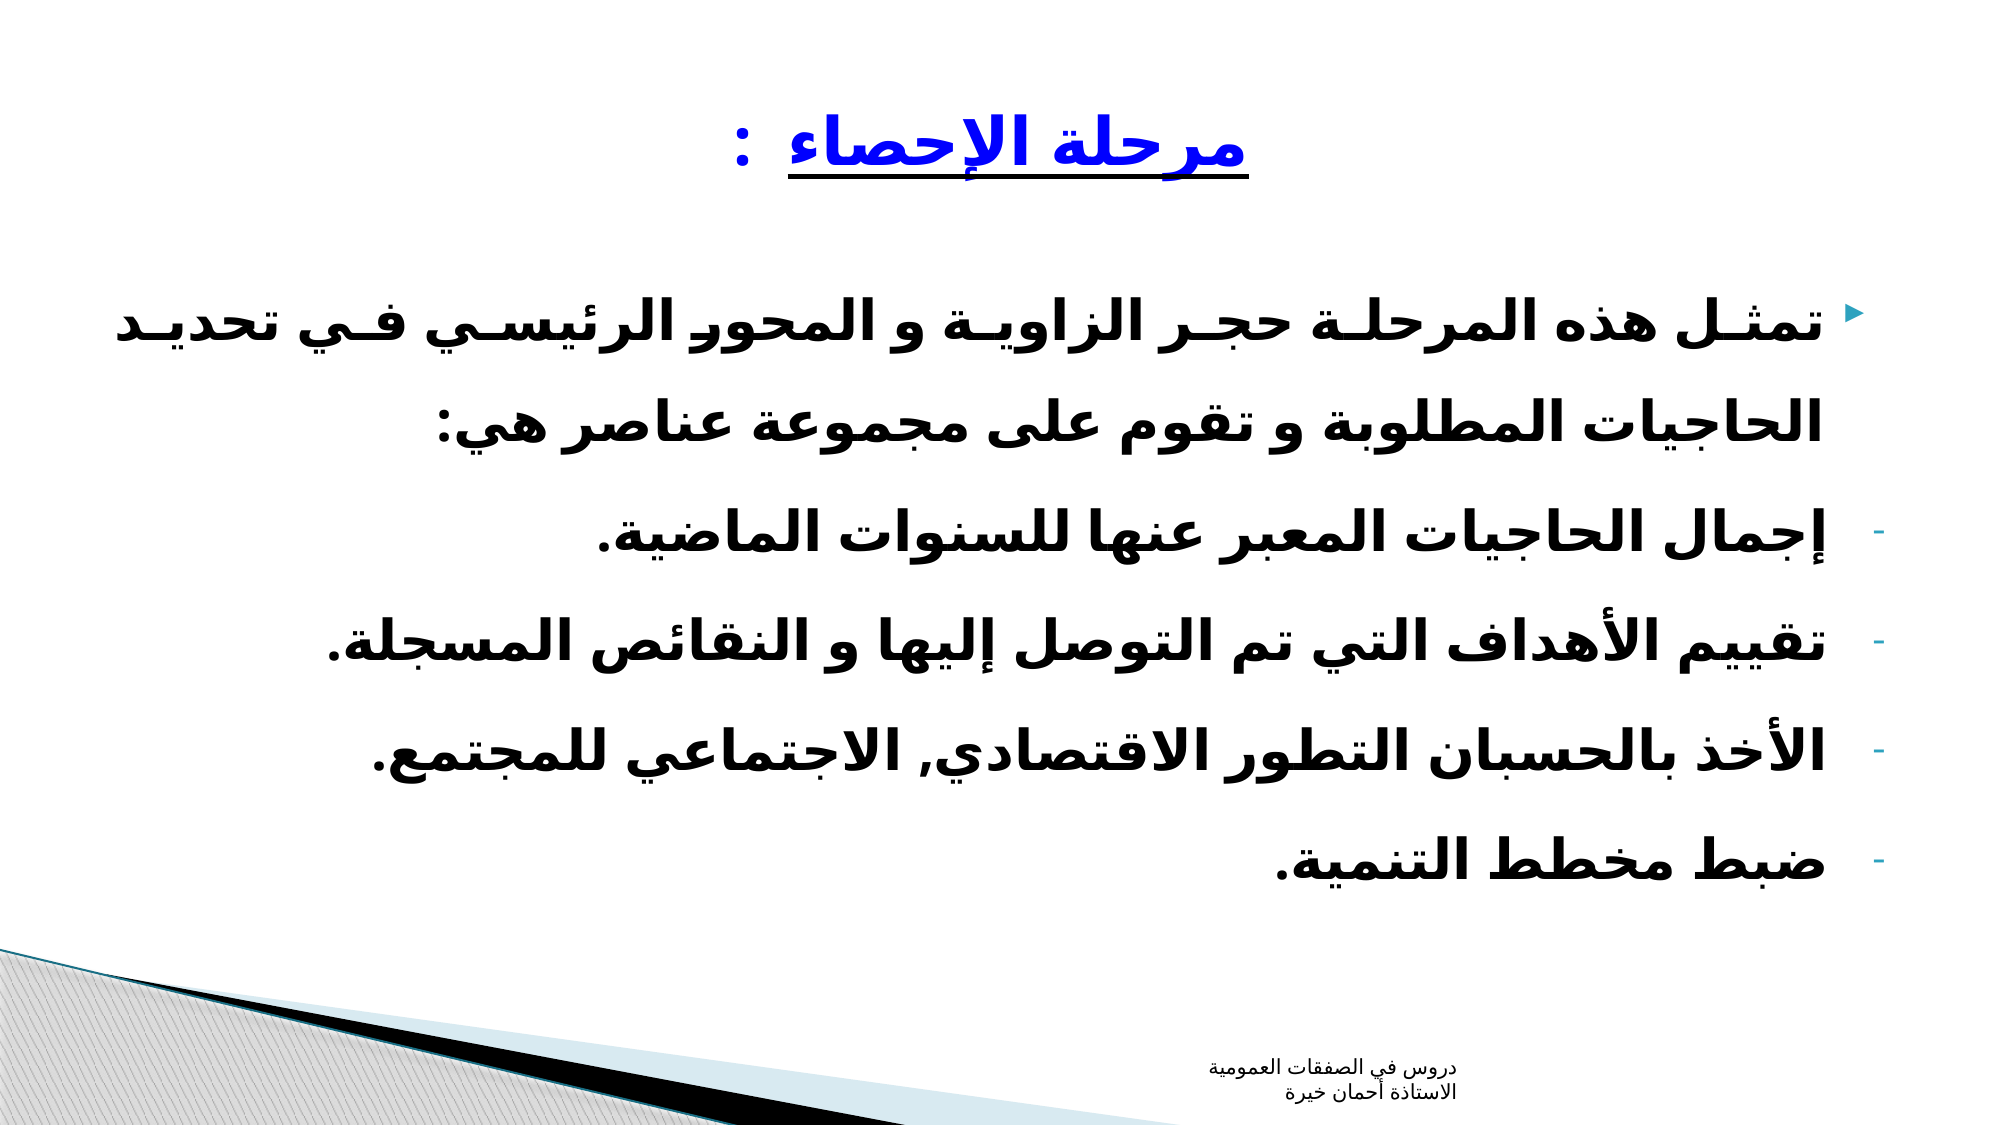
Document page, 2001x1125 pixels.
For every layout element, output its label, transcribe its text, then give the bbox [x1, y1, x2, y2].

footer دروس في الصفقات العمومية الاستاذة أحمان خيرة [957, 1051, 1473, 1112]
list تمثل هذه المرحلة حجر الزاوية و المحور الرئيسي في تحديد الحاجيات المطلوبة و تقوم على مجموعة عناصر هي: إجمال الحاجيات المعبر عنها للسنوات الماضية. تقييم الأهداف التي تم التوصل إليها و النقائص المسجلة. الأخذ بالحسبان التطور الاقتصادي, الاجتماعي للمجتمع. ضبط مخطط التنمية. [99, 243, 1900, 986]
title : مرحلة الإحصاء [99, 45, 1900, 233]
